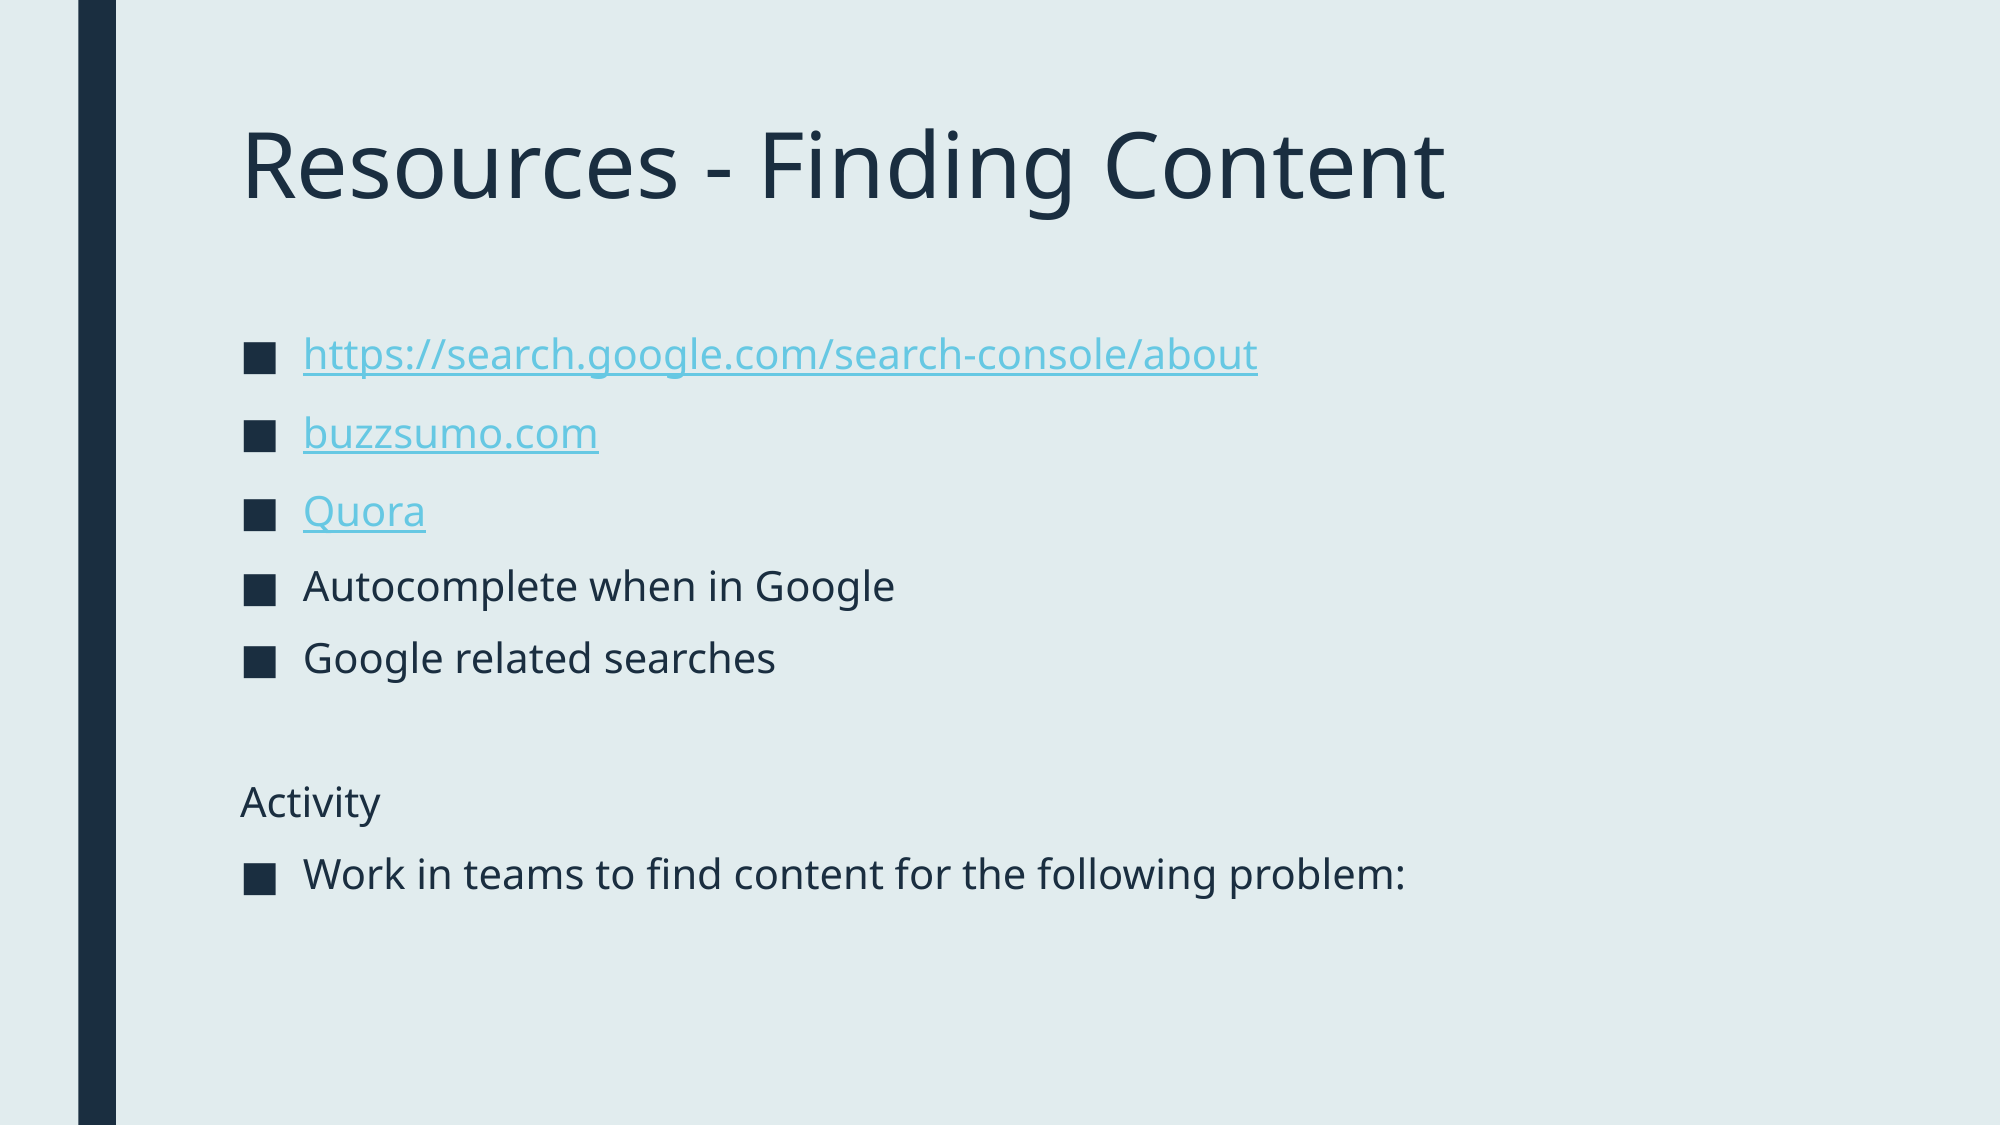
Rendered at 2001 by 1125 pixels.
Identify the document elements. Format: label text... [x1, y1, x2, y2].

title Resources - Finding Content [225, 112, 1800, 320]
list https://search.google.com/search-console/about buzzsumo.com Quora Autocomplete when in Google Google related searches Activity Work in teams to find content for the following problem: [225, 320, 1800, 908]
